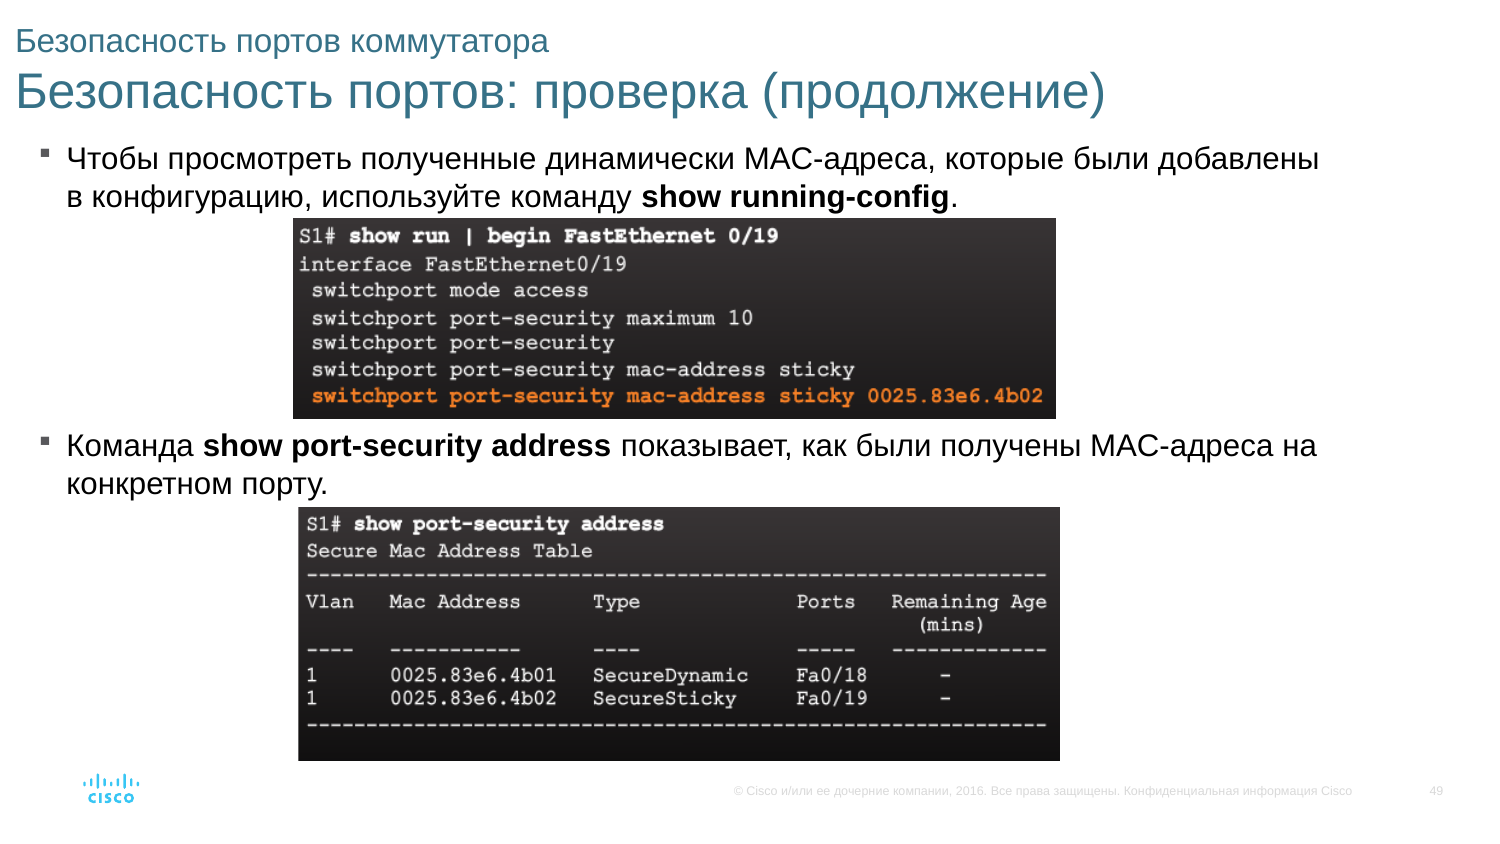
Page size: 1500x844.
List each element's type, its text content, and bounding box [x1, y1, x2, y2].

list Чтобы просмотреть полученные динамически MAC-адреса, которые были добавлены в конфигурацию, используйте команду show running-config. Команда show port-security address показывает, как были получены MAC-адреса на конкретном порту. [23, 131, 1476, 813]
picture [293, 218, 1056, 419]
picture [295, 507, 1060, 762]
title Безопасность портов коммутатора Безопасность портов: проверка (продолжение) [0, 6, 1500, 131]
